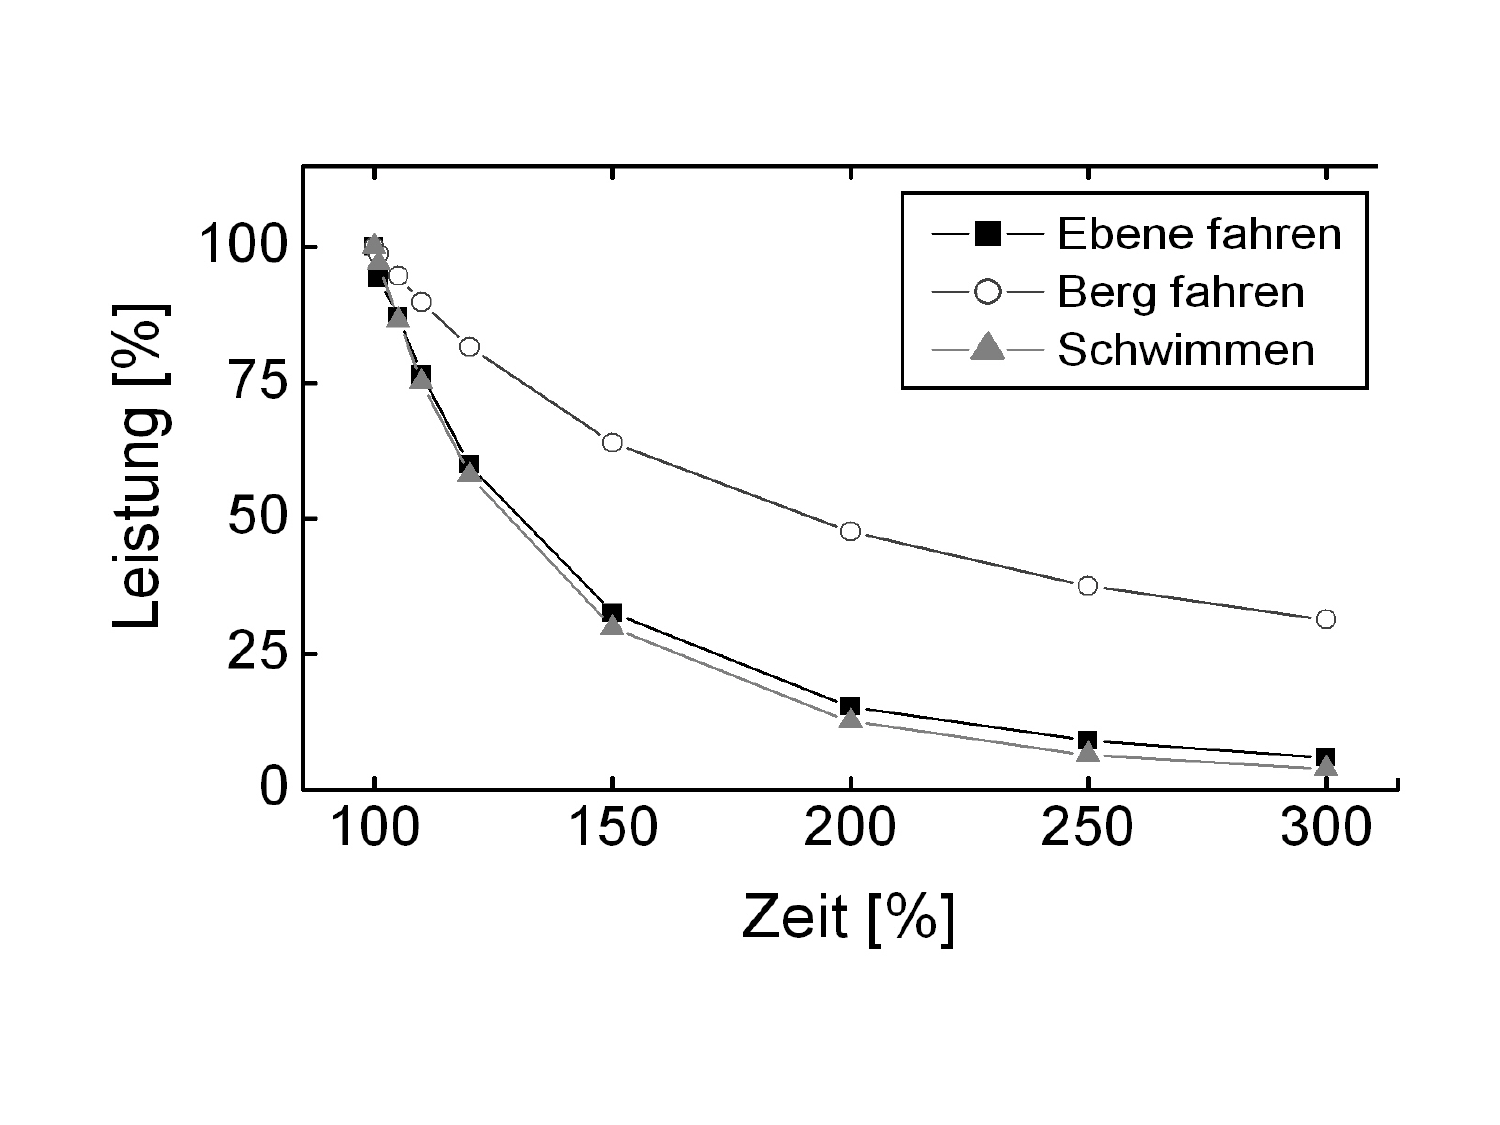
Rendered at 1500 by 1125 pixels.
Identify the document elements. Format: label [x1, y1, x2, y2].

text_box [57, 116, 1472, 967]
